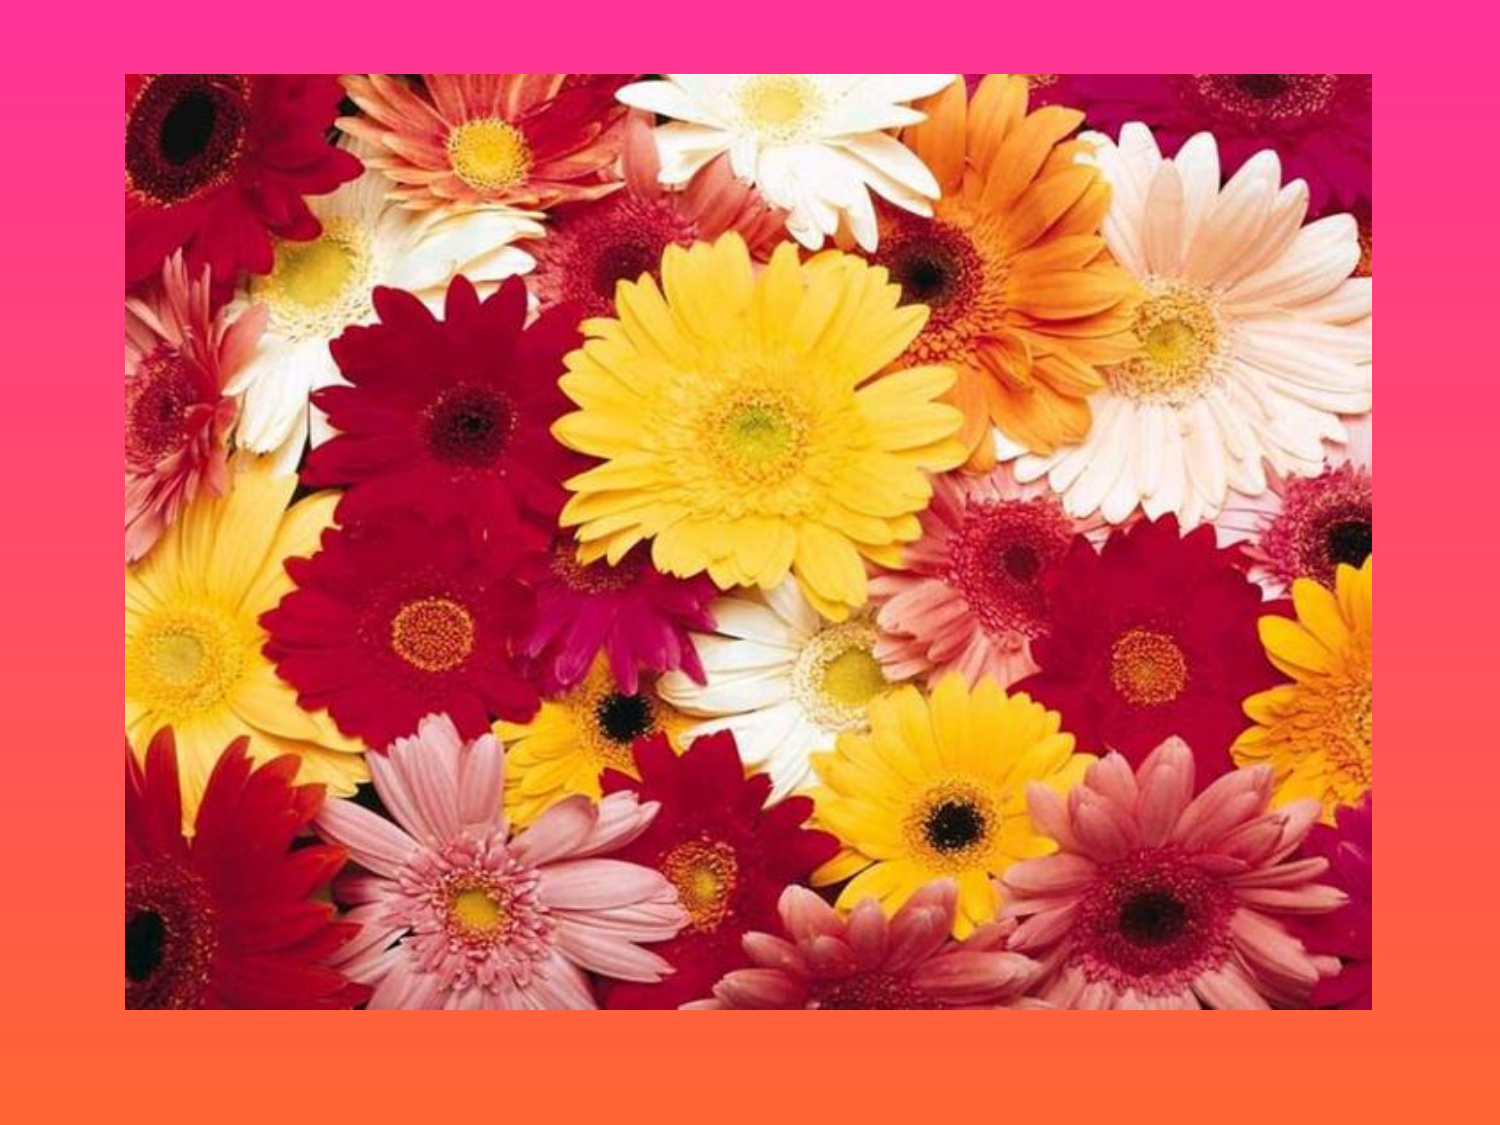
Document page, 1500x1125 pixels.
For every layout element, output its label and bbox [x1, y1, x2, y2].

list [124, 74, 1372, 1011]
